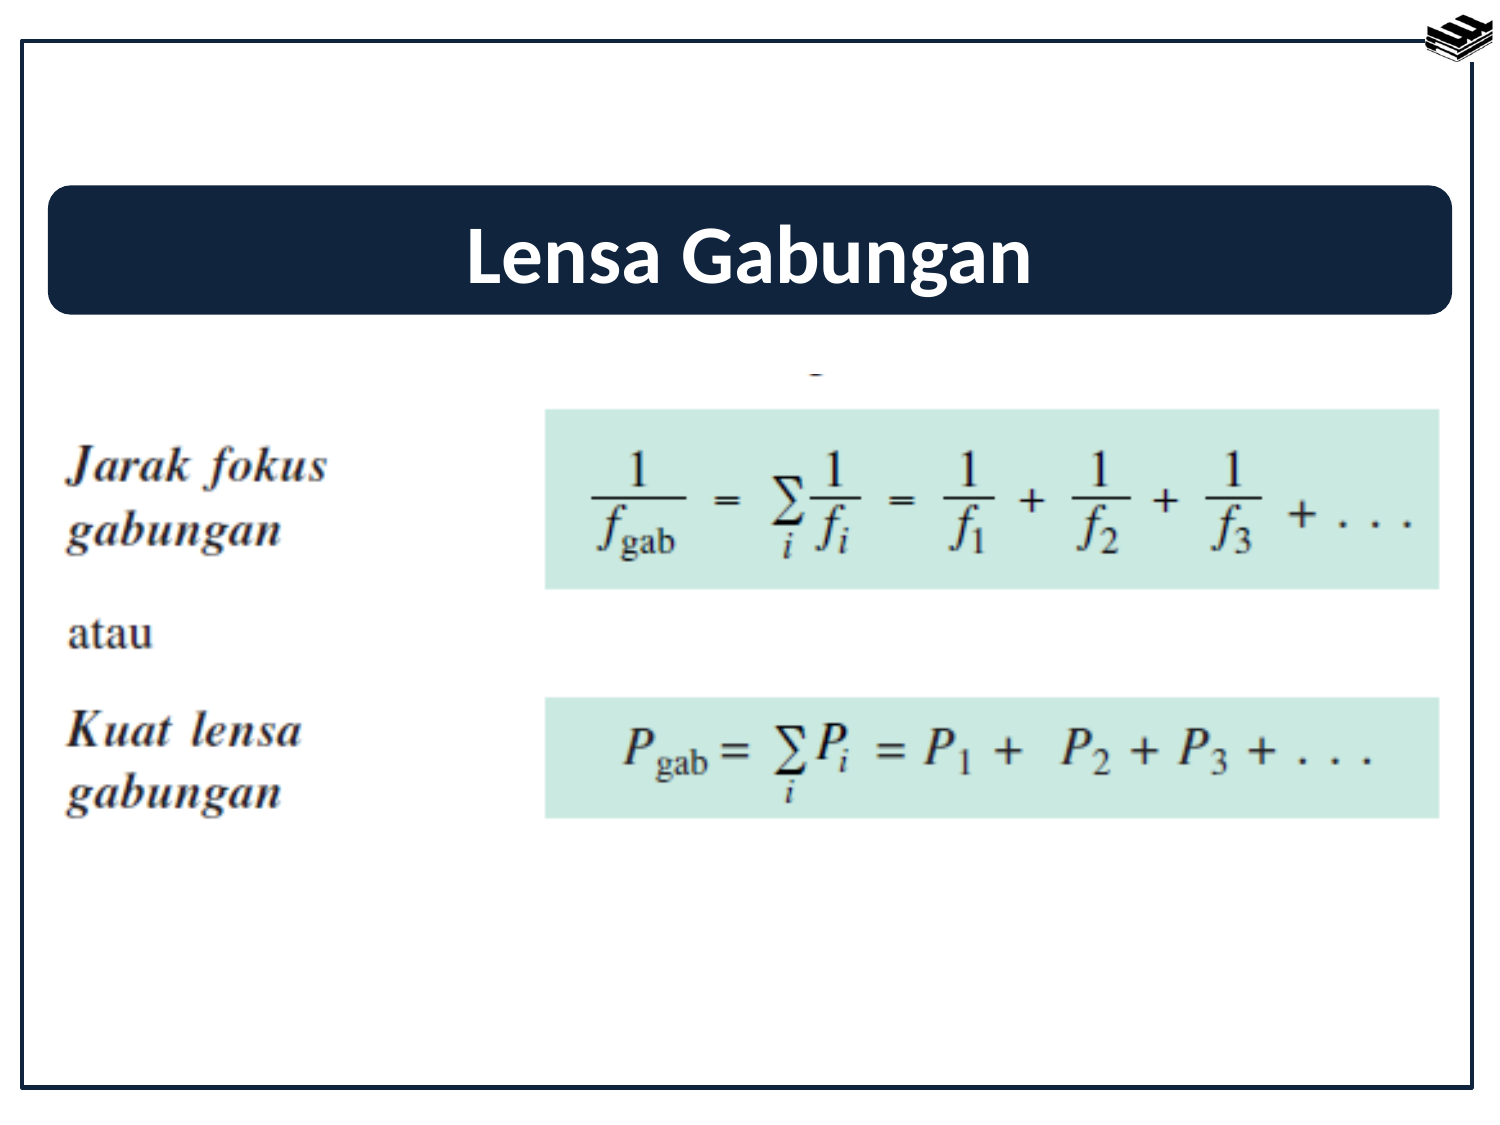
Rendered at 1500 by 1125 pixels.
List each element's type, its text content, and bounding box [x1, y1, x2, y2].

picture [1425, 11, 1493, 62]
text_box Lensa Gabungan [47, 185, 1453, 315]
picture [49, 374, 1458, 851]
